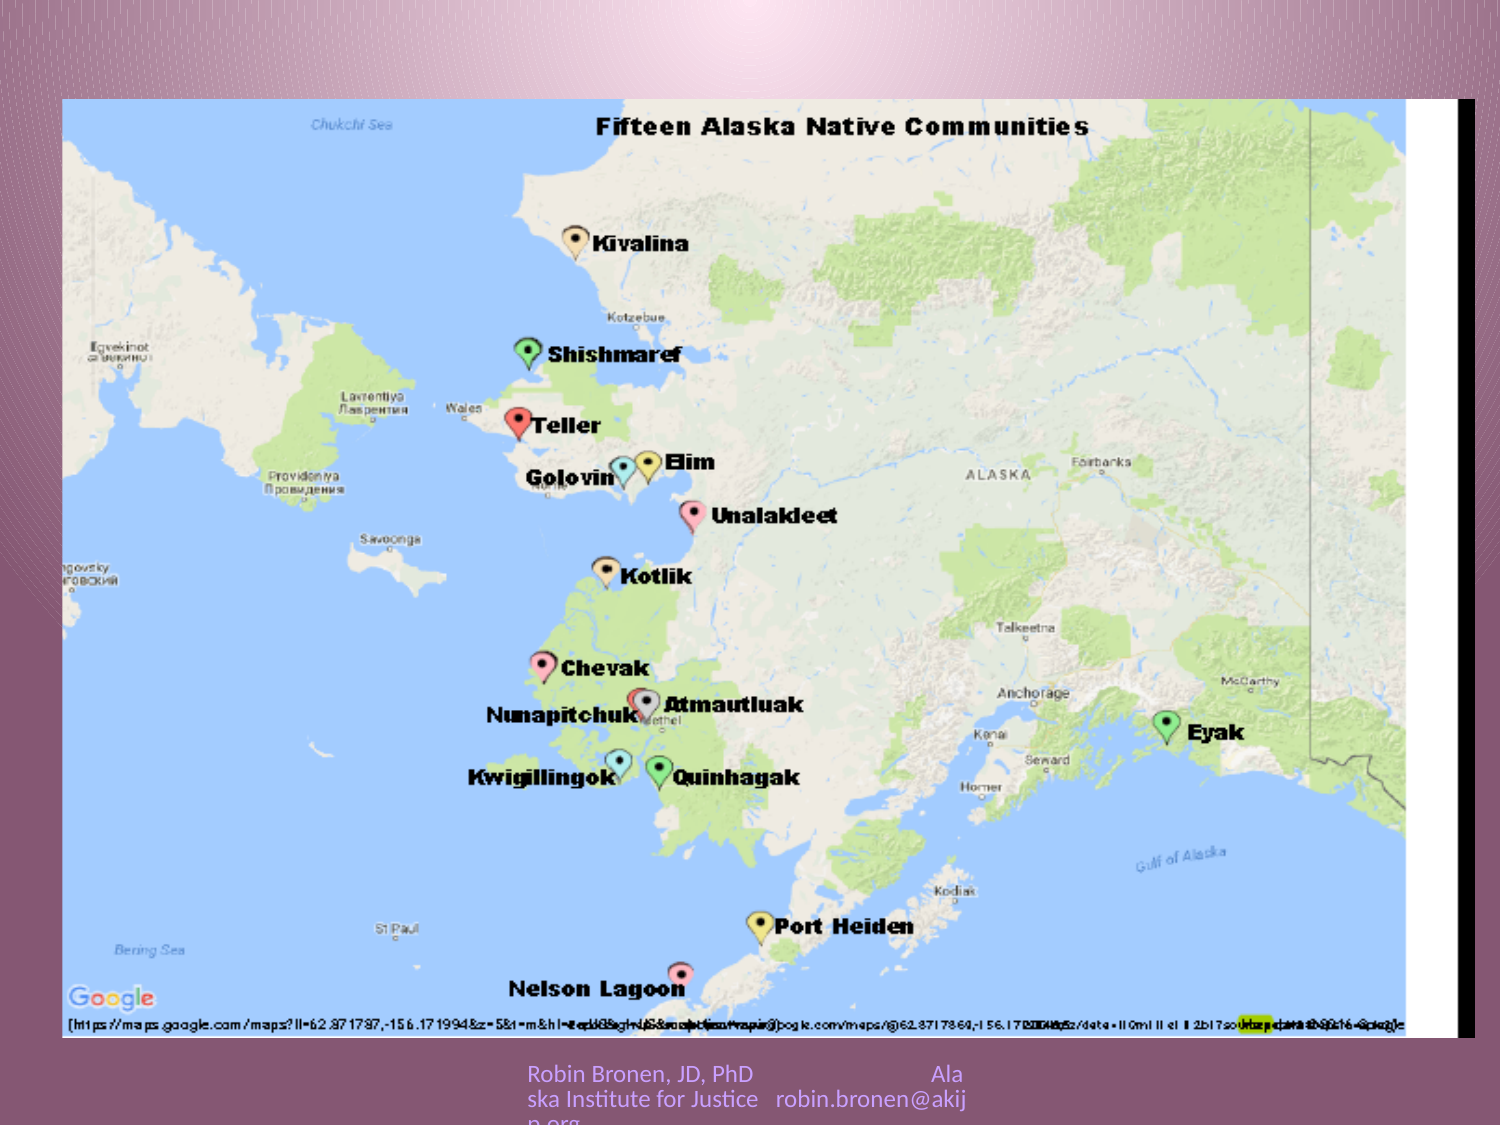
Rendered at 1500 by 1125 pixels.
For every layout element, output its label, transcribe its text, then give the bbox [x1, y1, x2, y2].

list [62, 99, 1476, 1038]
footer Robin Bronen, JD, PhD Alaska Institute for Justice robin.bronen@akijp.org [512, 1046, 988, 1103]
